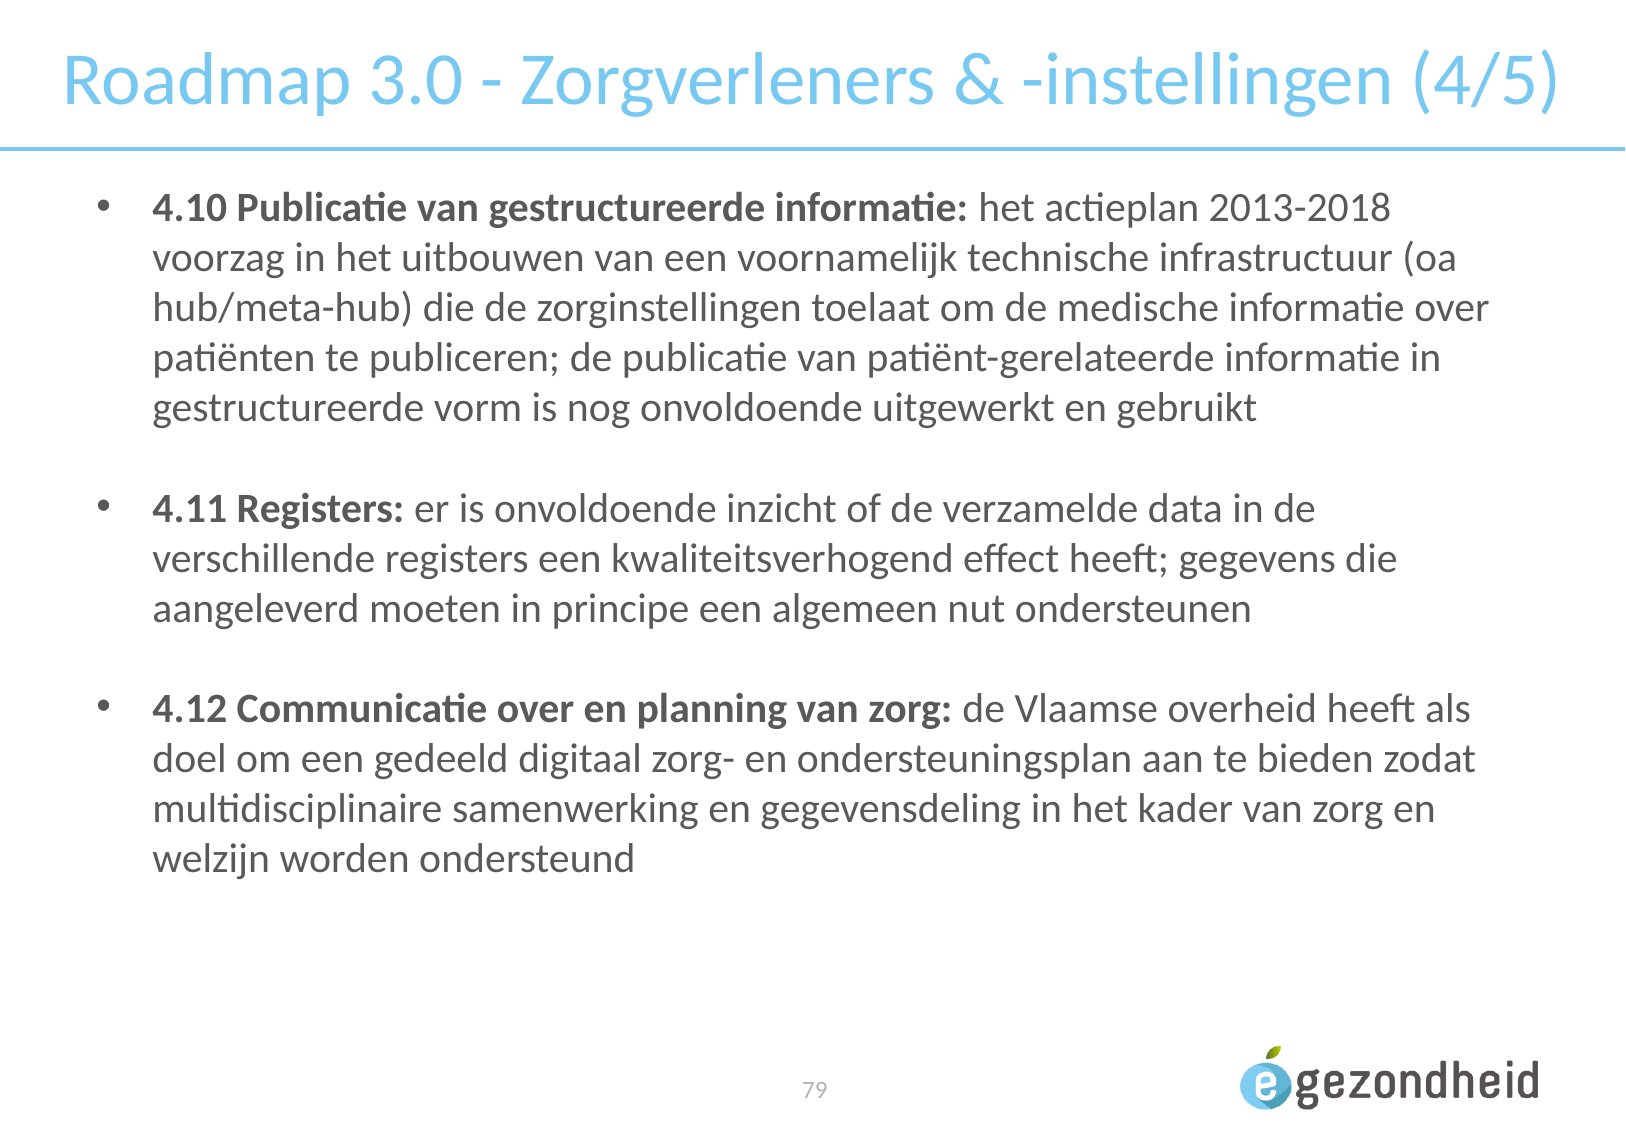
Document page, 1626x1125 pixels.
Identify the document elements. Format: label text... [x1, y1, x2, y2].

title Roadmap 3.0 - Zorgverleners & -instellingen (4/5) [0, 0, 1625, 149]
picture [1209, 1037, 1568, 1125]
slide_number 79 [625, 1058, 1005, 1119]
list 4.10 Publicatie van gestructureerde informatie: het actieplan 2013-2018 voorzag in het uitbouwen van een voornamelijk technische infrastructuur (oa hub/meta-hub) die de zorginstellingen toelaat om de medische informatie over patiënten te publiceren; de publicatie van patiënt-gerelateerde informatie in gestructureerde vorm is nog onvoldoende uitgewerkt en gebruikt 4.11 Registers: er is onvoldoende inzicht of de verzamelde data in de verschillende registers een kwaliteitsverhogend effect heeft; gegevens die aangeleverd moeten in principe een algemeen nut ondersteunen 4.12 Communicatie over en planning van zorg: de Vlaamse overheid heeft als doel om een gedeeld digitaal zorg- en ondersteuningsplan aan te bieden zodat multidisciplinaire samenwerking en gegevensdeling in het kader van zorg en welzijn worden ondersteund [81, 172, 1544, 1035]
